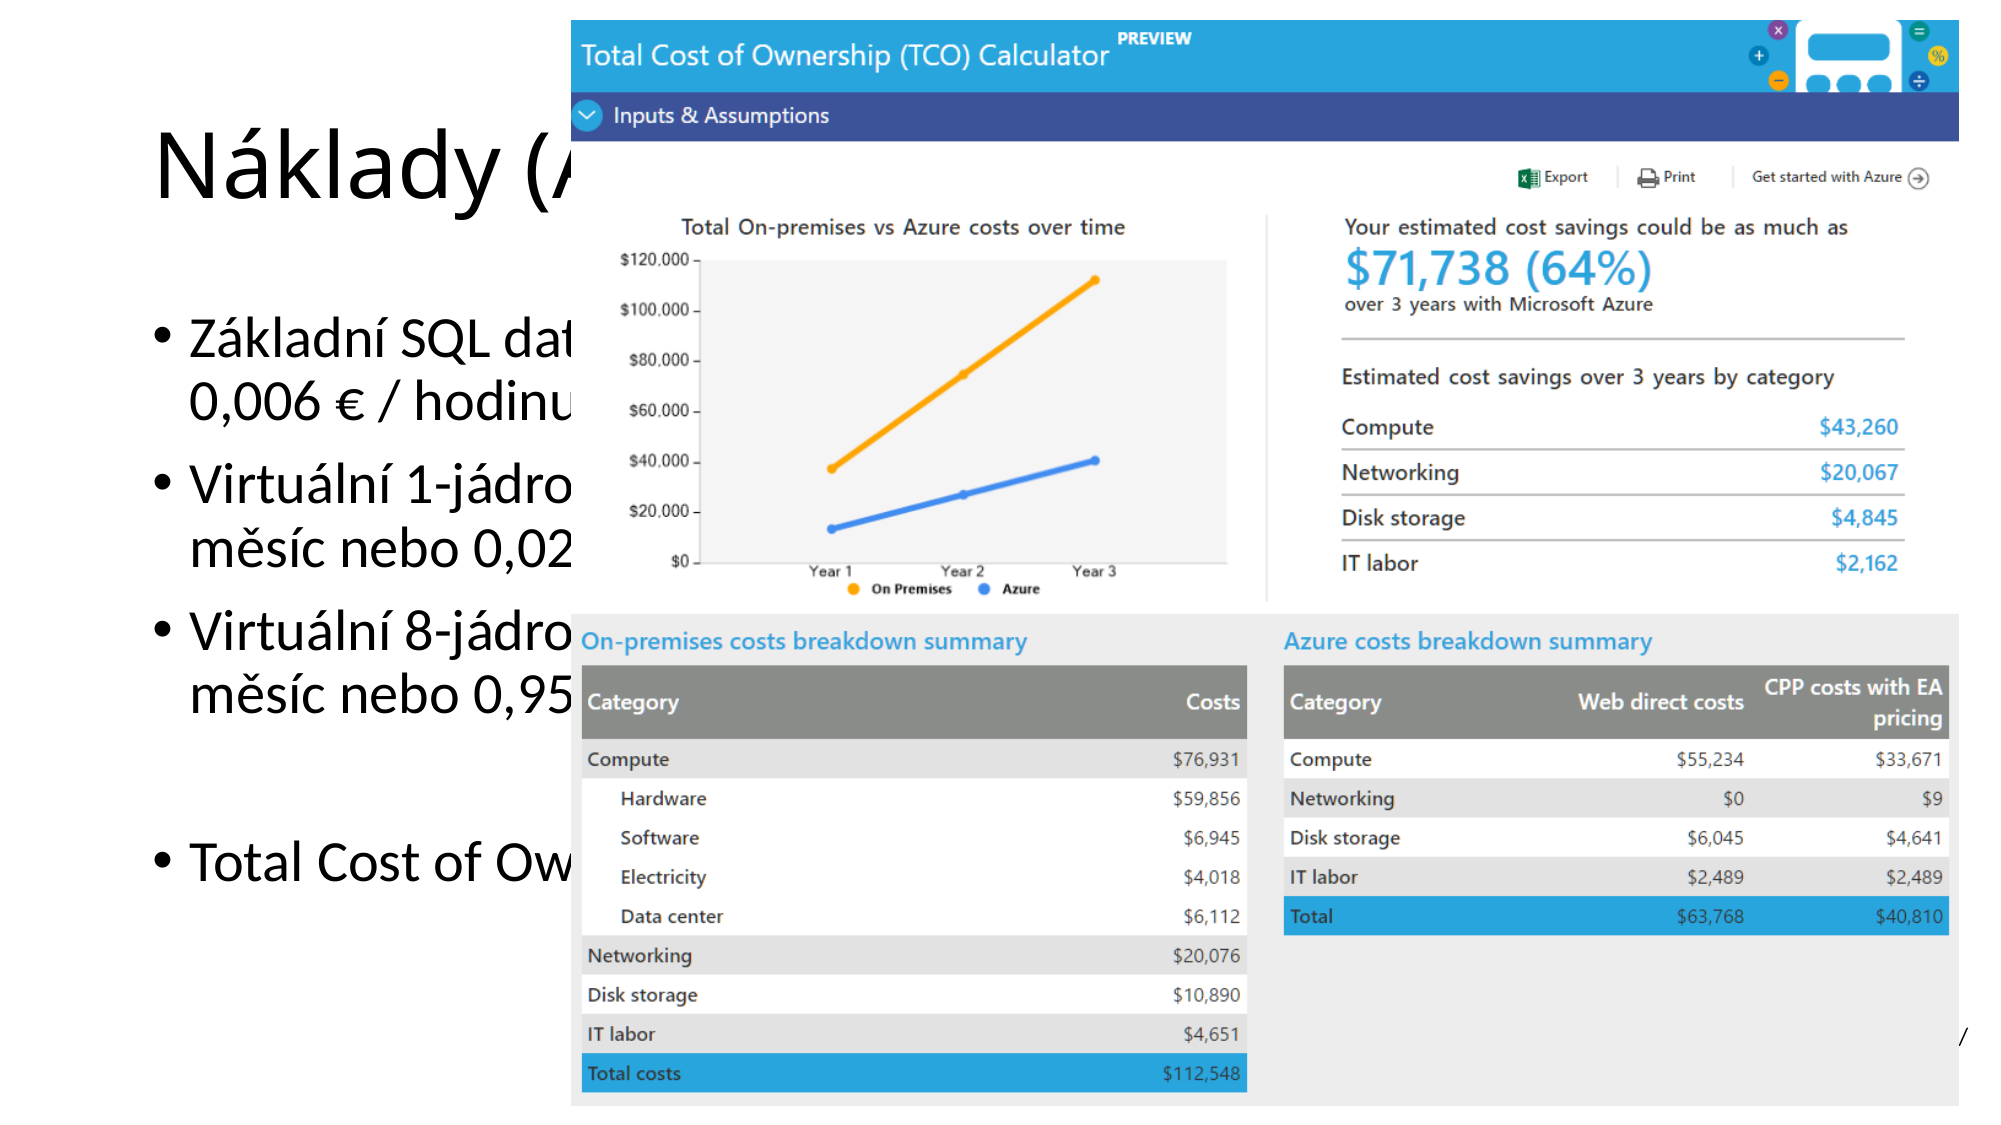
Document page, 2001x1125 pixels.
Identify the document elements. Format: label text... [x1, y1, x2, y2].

title Náklady (Azure) [137, 59, 571, 278]
picture [571, 20, 1959, 1106]
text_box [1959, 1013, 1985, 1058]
list Základní SQL databáze s kapacitou 2 GB stojí cca 4,5 € / měsíc nebo 0,006 € / hodinu Virtuální 1-jádrový počítač s 0,75 GB RAM a 20 GB prostoru cca 11 € / měsíc nebo 0,02 € / hodinu Virtuální 8-jádrový počítač s 56 GB RAM a 1 TB prostorem cca 700 € / měsíc nebo 0,95 € / hodinu Total Cost of Ownership kalkulátor [137, 299, 571, 1014]
